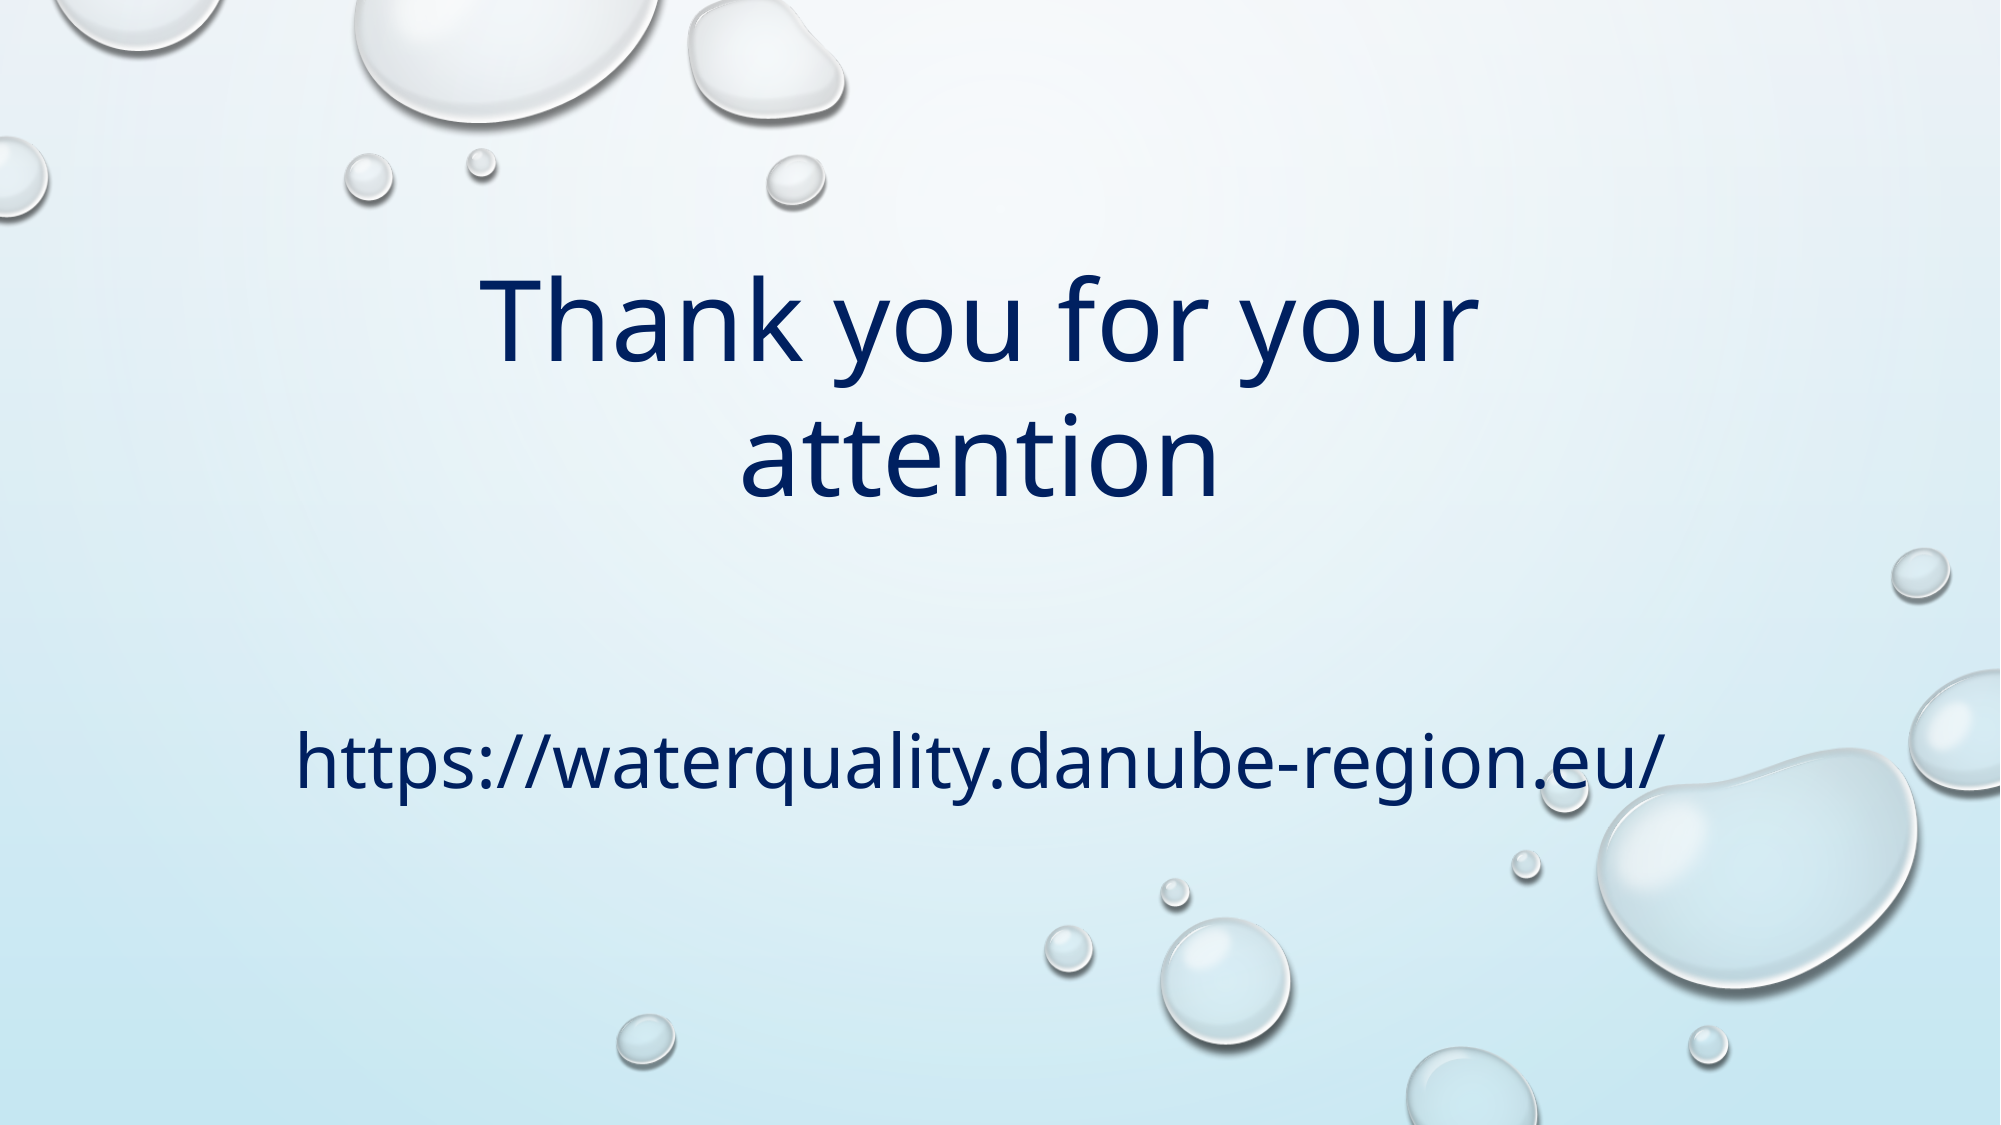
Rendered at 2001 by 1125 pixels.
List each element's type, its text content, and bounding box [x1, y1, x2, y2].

text_box Thank you for your attention https://waterquality.danube-region.eu/ [218, 241, 1744, 812]
picture [0, 0, 2000, 1125]
